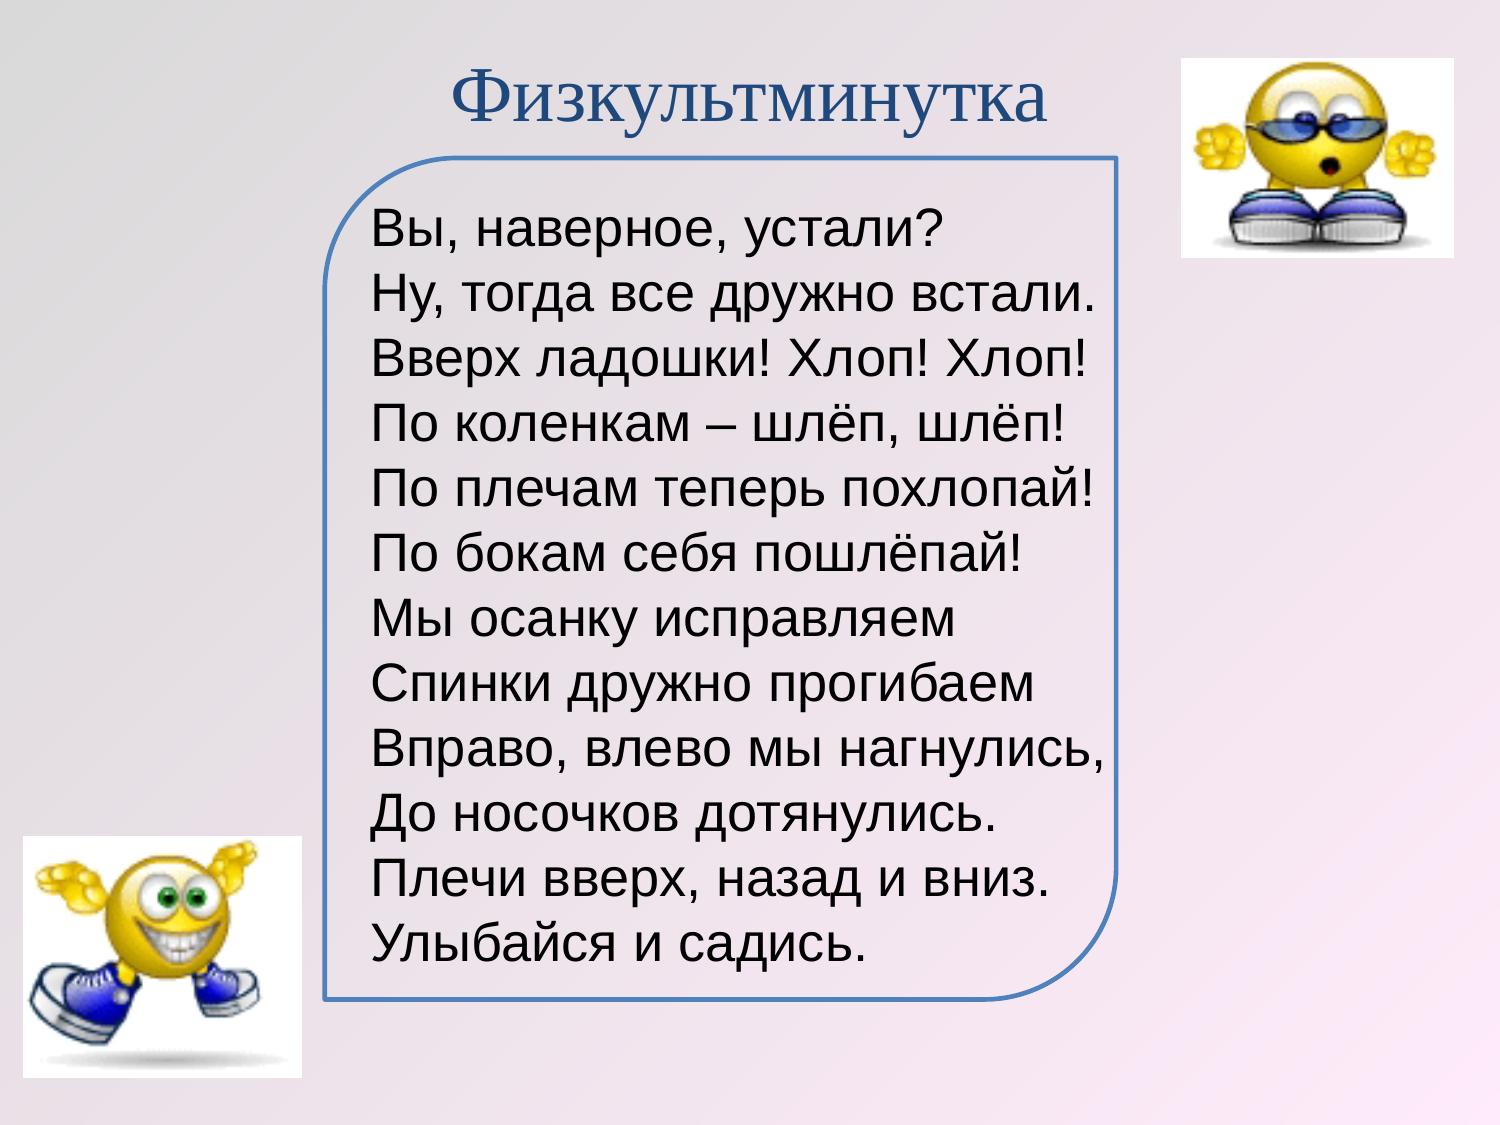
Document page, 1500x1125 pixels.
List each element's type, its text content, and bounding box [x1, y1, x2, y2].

title Физкультминутка [74, 0, 1426, 184]
text_box [322, 202, 1057, 1002]
text_box Вы, наверное, устали? Ну, тогда все дружно встали. Вверх ладошки! Хлоп! Хлоп! По коленкам – шлёп, шлёп! По плечам теперь похлопай! По бокам себя пошлёпай! Мы осанку исправляем Спинки дружно прогибаем Вправо, влево мы нагнулись, До носочков дотянулись. Плечи вверх, назад и вниз. Улыбайся и садись. [355, 184, 1247, 980]
picture [23, 836, 302, 1079]
picture [1180, 58, 1454, 258]
